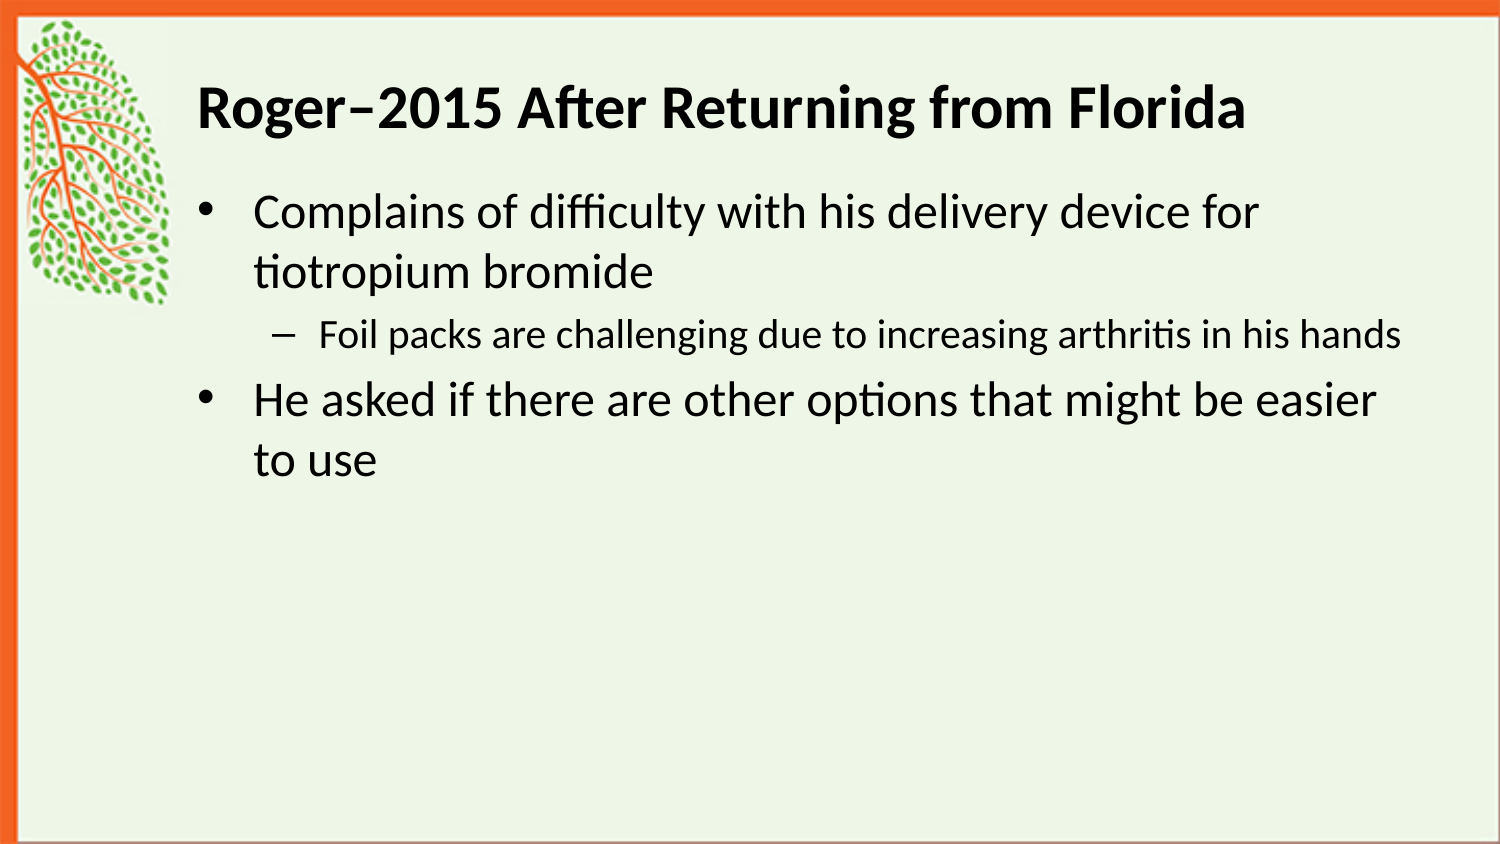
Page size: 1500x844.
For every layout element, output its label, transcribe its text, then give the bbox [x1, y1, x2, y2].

title Roger–2015 After Returning from Florida [182, 33, 1425, 170]
list Complains of difficulty with his delivery device for tiotropium bromide Foil packs are challenging due to increasing arthritis in his hands He asked if there are other options that might be easier to use [182, 170, 1425, 728]
picture [0, 0, 1500, 844]
